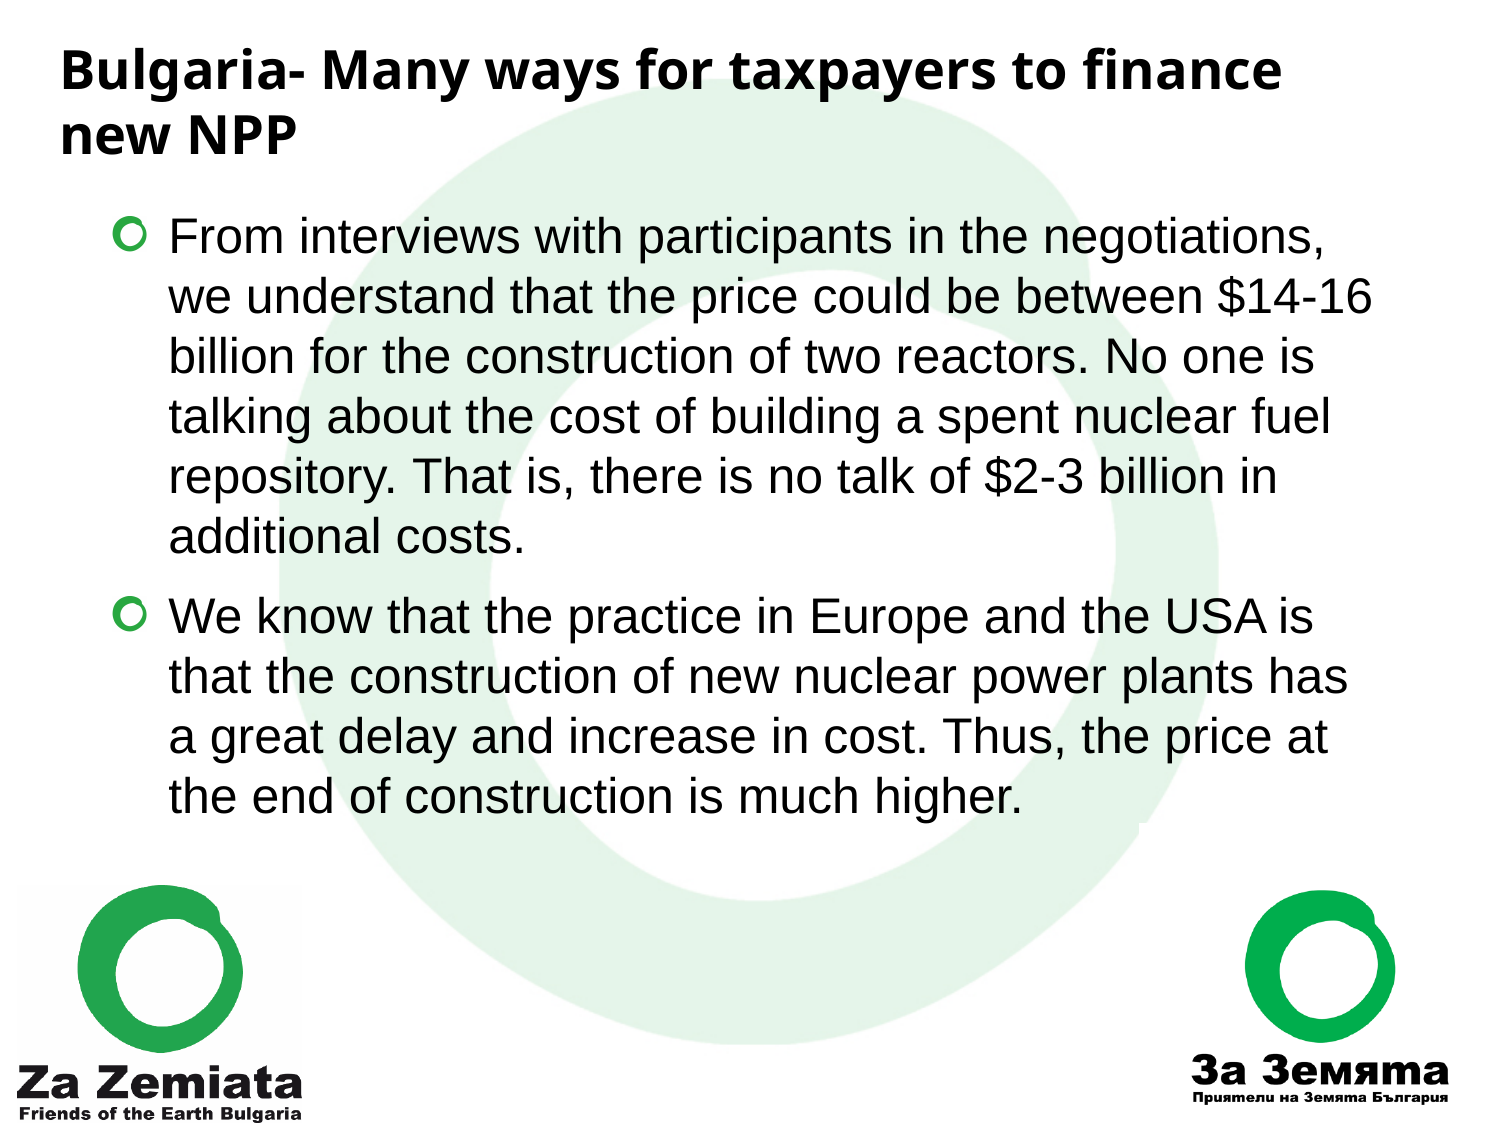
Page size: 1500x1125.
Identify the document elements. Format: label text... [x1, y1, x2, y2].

picture [10, 7, 1500, 1125]
list From interviews with participants in the negotiations, we understand that the price could be between $14-16 billion for the construction of two reactors. No one is talking about the cost of building a spent nuclear fuel repository. That is, there is no talk of $2-3 billion in additional costs. We know that the practice in Europe and the USA is that the construction of new nuclear power plants has a great delay and increase in cost. Thus, the price at the end of construction is much higher. [112, 123, 1388, 862]
title Bulgaria- Many ways for taxpayers to finance new NPP [59, 35, 1335, 198]
